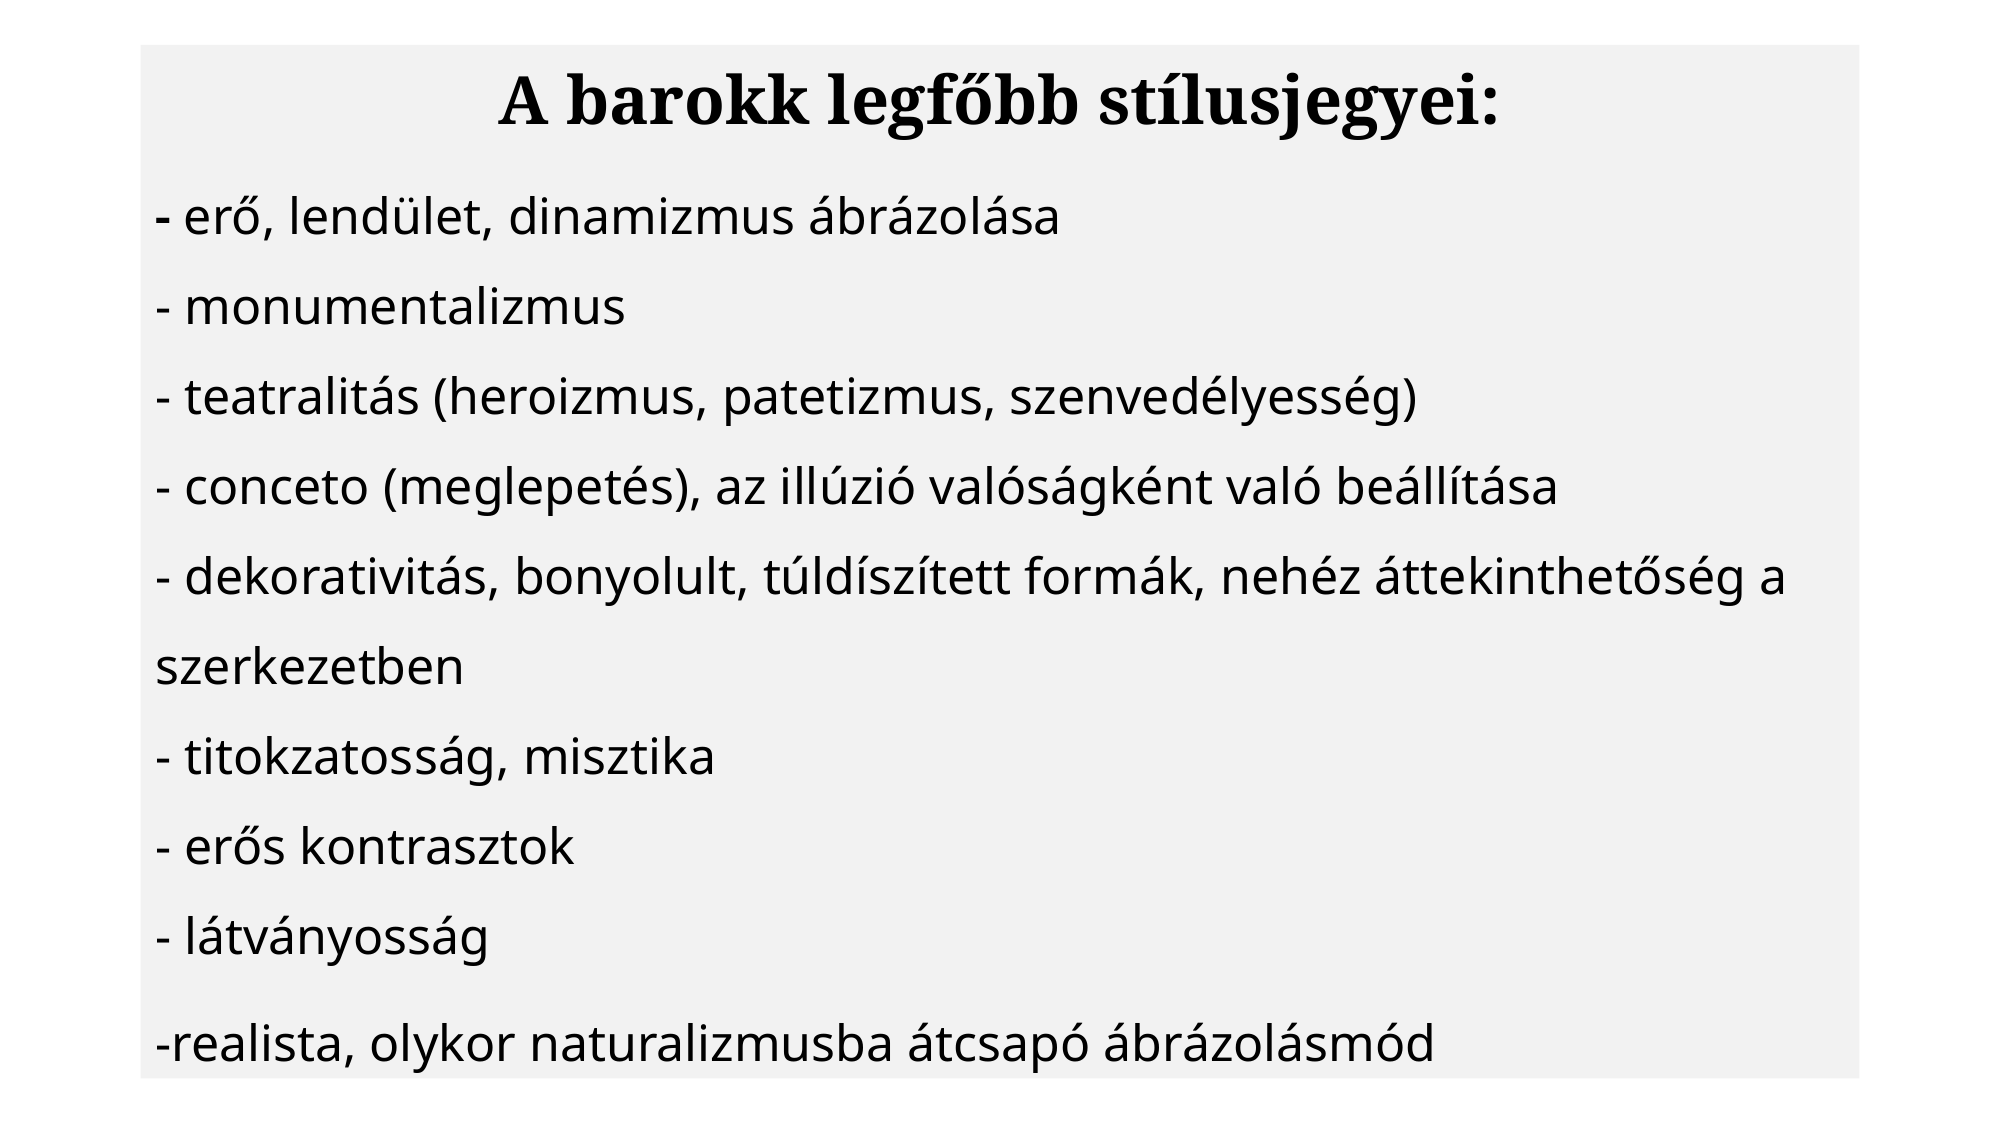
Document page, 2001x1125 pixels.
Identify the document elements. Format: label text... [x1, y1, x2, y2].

text_box A barokk legfőbb stílusjegyei: - erő, lendület, dinamizmus ábrázolása - monumentalizmus - teatralitás (heroizmus, patetizmus, szenvedélyesség) - conceto (meglepetés), az illúzió valóságként való beállítása - dekorativitás, bonyolult, túldíszített formák, nehéz áttekinthetőség a szerkezetben - titokzatosság, misztika - erős kontrasztok - látványosság -realista, olykor naturalizmusba átcsapó ábrázolásmód [140, 44, 1860, 1079]
